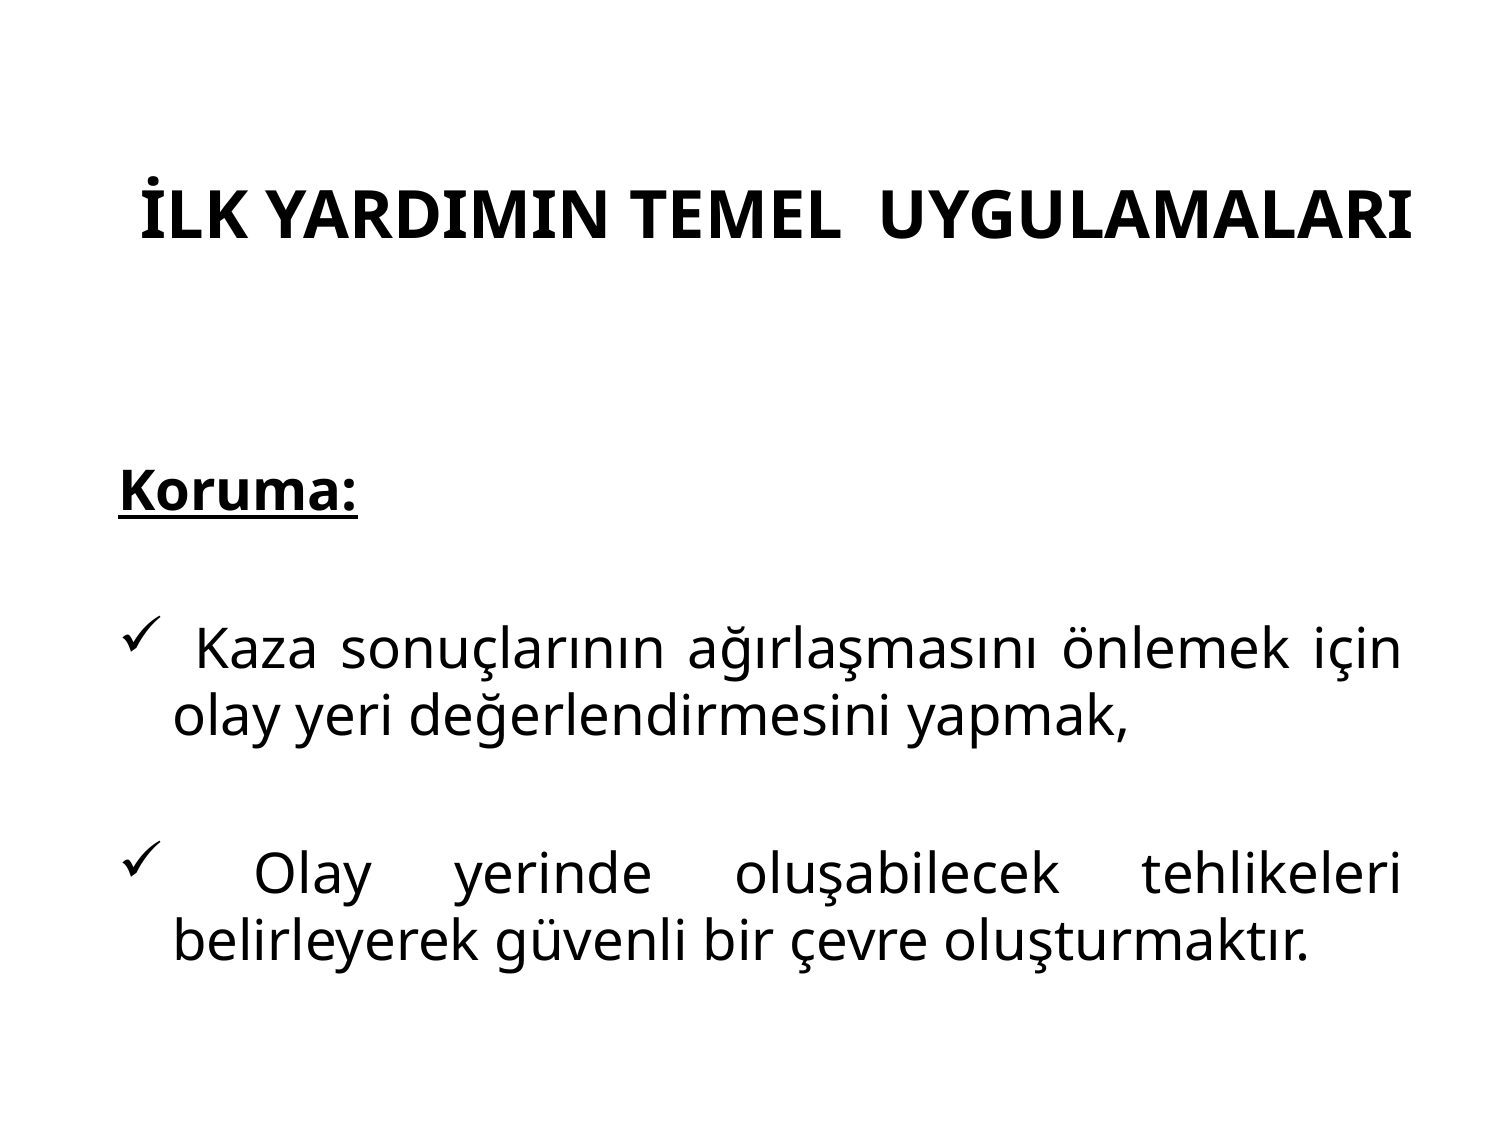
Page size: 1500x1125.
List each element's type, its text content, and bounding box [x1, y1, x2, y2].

title İLK YARDIMIN TEMEL UYGULAMALARI [110, 143, 1462, 281]
list Koruma: Kaza sonuçlarının ağırlaşmasını önlemek için olay yeri değerlendirmesini yapmak, Olay yerinde oluşabilecek tehlikeleri belirleyerek güvenli bir çevre oluşturmaktır. [103, 372, 1419, 998]
